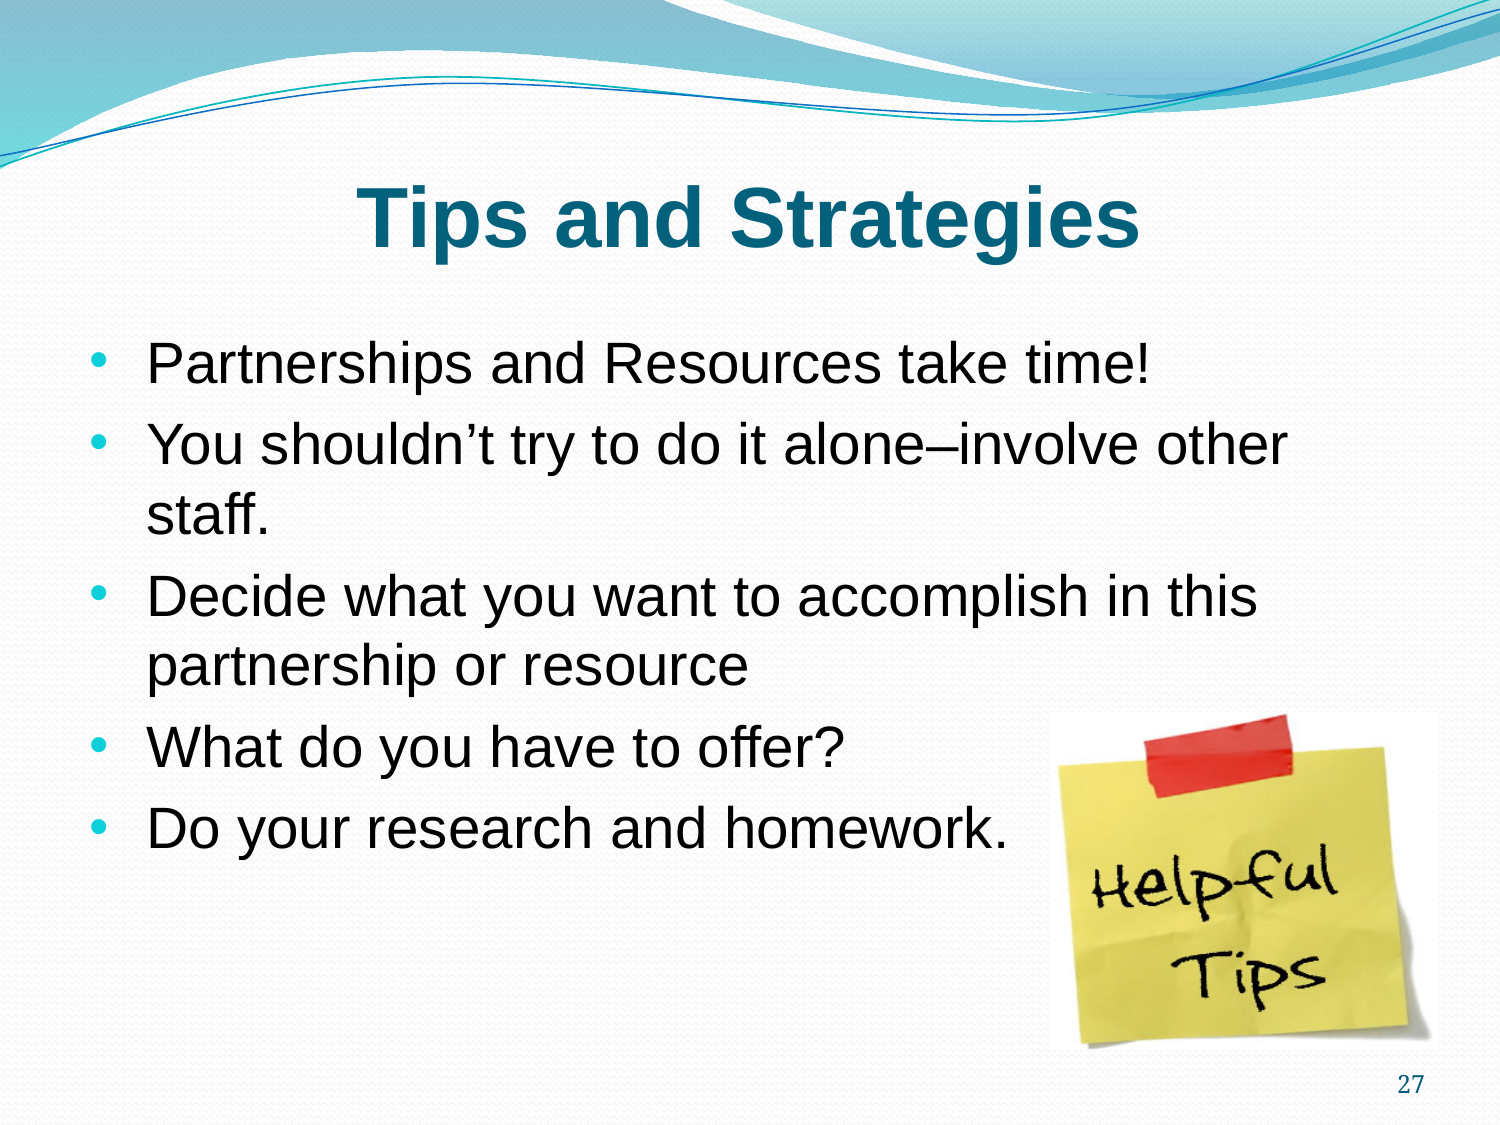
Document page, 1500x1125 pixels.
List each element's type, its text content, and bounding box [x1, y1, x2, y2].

slide_number 45 [1042, 713, 1049, 1038]
slide_number 27 [1299, 1061, 1425, 1103]
title Tips and Strategies [75, 115, 1425, 303]
list Partnerships and Resources take time! You shouldn’t try to do it alone–involve other staff. Decide what you want to accomplish in this partnership or resource What do you have to offer? Do your research and homework. [75, 317, 1425, 1038]
picture [1049, 712, 1438, 1050]
